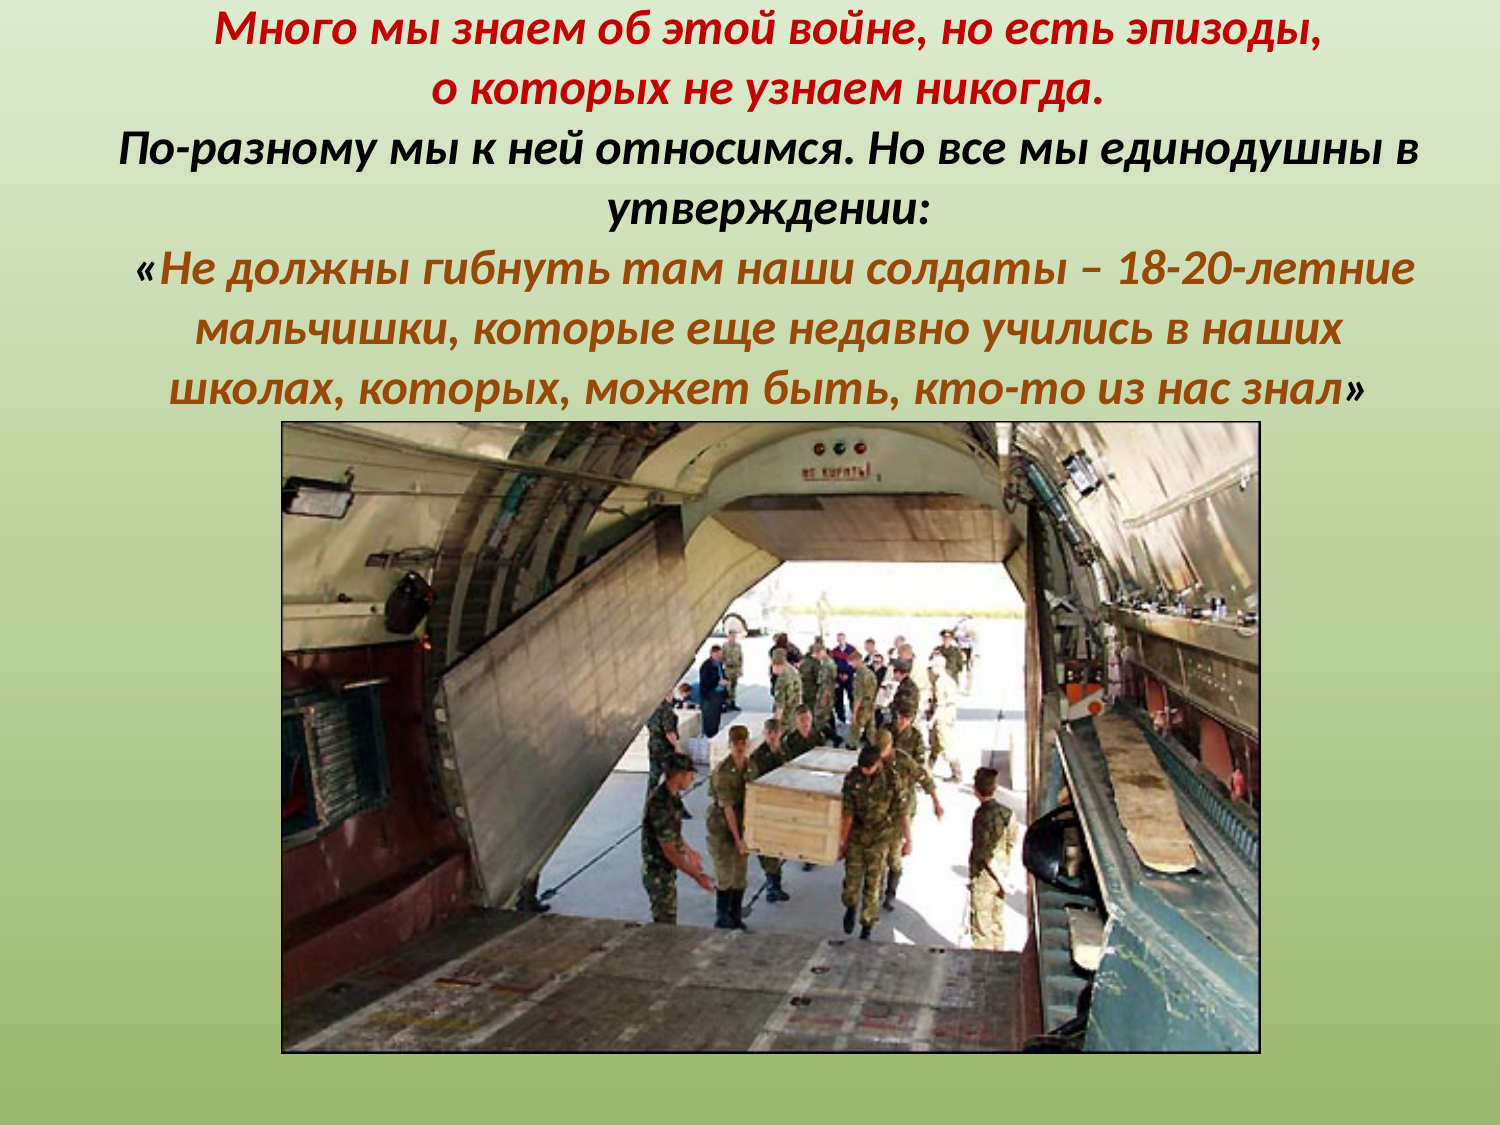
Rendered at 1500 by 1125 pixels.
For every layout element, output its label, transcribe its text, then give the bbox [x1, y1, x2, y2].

title Много мы знаем об этой войне, но есть эпизоды, о которых не узнаем никогда. По-разному мы к ней относимся. Но все мы единодушны в утверждении: «Не должны гибнуть там наши солдаты – 18-20-летние мальчишки, которые еще недавно учились в наших школах, которых, может быть, кто-то из нас знал» [93, 93, 1444, 375]
picture [280, 421, 1261, 1054]
